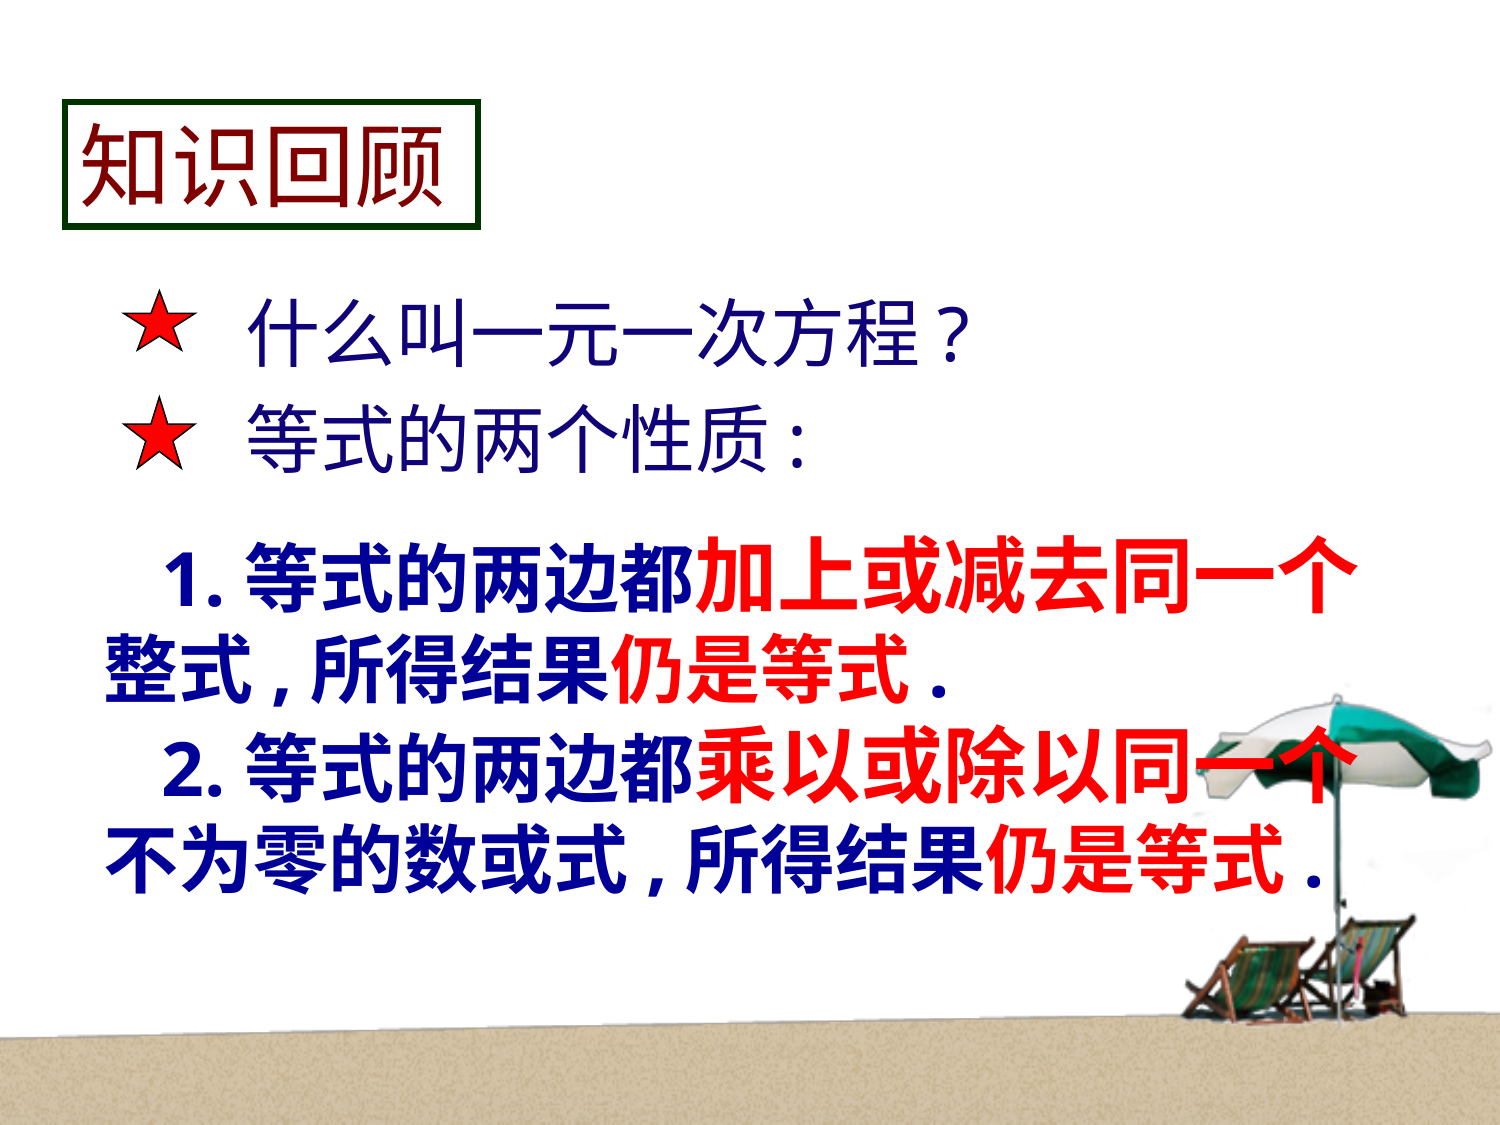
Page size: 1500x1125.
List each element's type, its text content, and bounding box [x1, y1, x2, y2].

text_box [123, 278, 1164, 385]
picture [0, 0, 1500, 1125]
text_box 1.等式的两边都加上或减去同一个整式,所得结果仍是等式. 2.等式的两边都乘以或除以同一个不为零的数或式,所得结果仍是等式. [88, 515, 1436, 910]
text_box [123, 385, 963, 491]
text_box 知识回顾 [64, 101, 479, 227]
